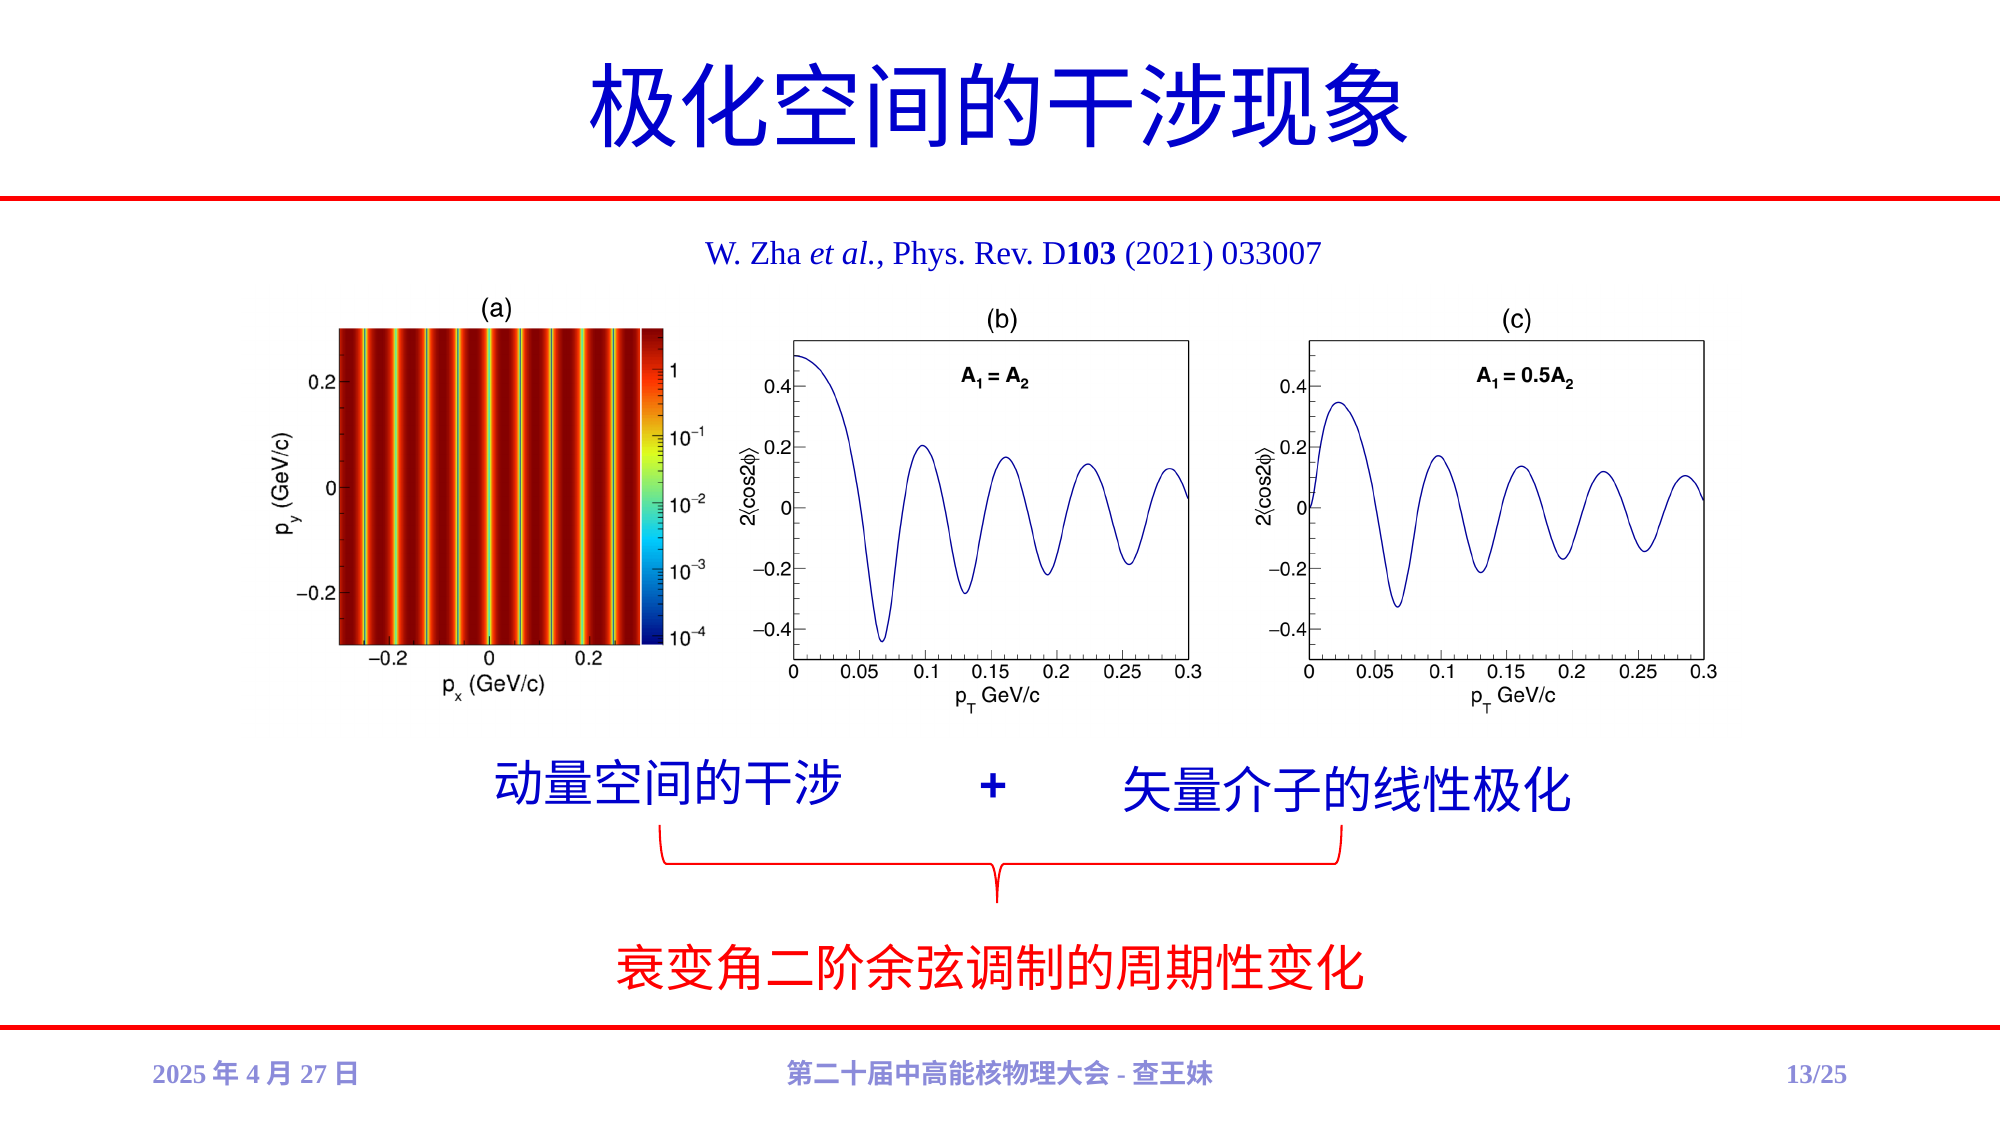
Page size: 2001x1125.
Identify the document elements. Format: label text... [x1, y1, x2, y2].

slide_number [137, 1042, 588, 1103]
footer 第二十届中高能核物理大会-查王妹 [662, 1042, 1338, 1103]
picture [241, 283, 1743, 739]
text_box 动量空间的干涉 [478, 744, 864, 819]
text_box 矢量介子的线性极化 [1107, 751, 1614, 827]
slide_number 13 [1412, 1042, 1863, 1103]
text_box [658, 824, 1343, 904]
text_box W. Zha et al., Phys. Rev. D103 (2021) 033007 [690, 223, 1368, 279]
text_box + [964, 746, 1046, 822]
text_box 衰变角二阶余弦调制的周期性变化 [600, 929, 1384, 1004]
title 极化空间的干涉现象 [137, 1, 1863, 220]
